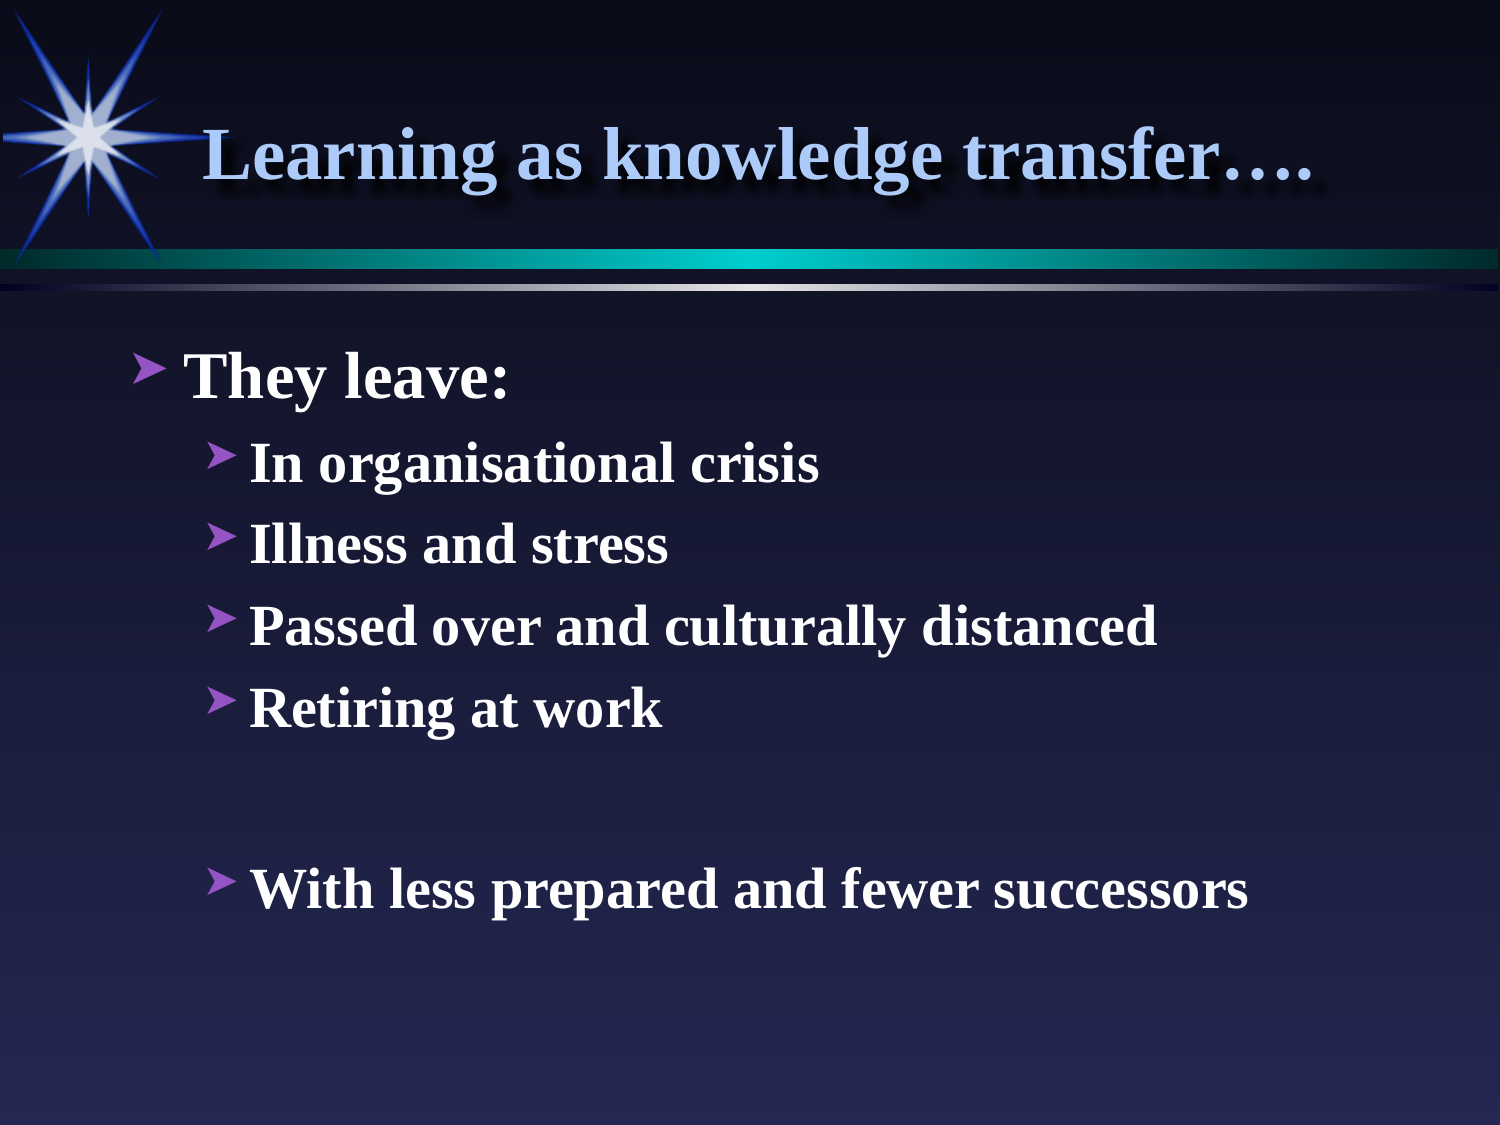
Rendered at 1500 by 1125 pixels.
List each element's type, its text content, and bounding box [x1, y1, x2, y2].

title Learning as knowledge transfer…. [186, 55, 1463, 245]
list They leave: In organisational crisis Illness and stress Passed over and culturally distanced Retiring at work With less prepared and fewer successors [111, 324, 1388, 1001]
